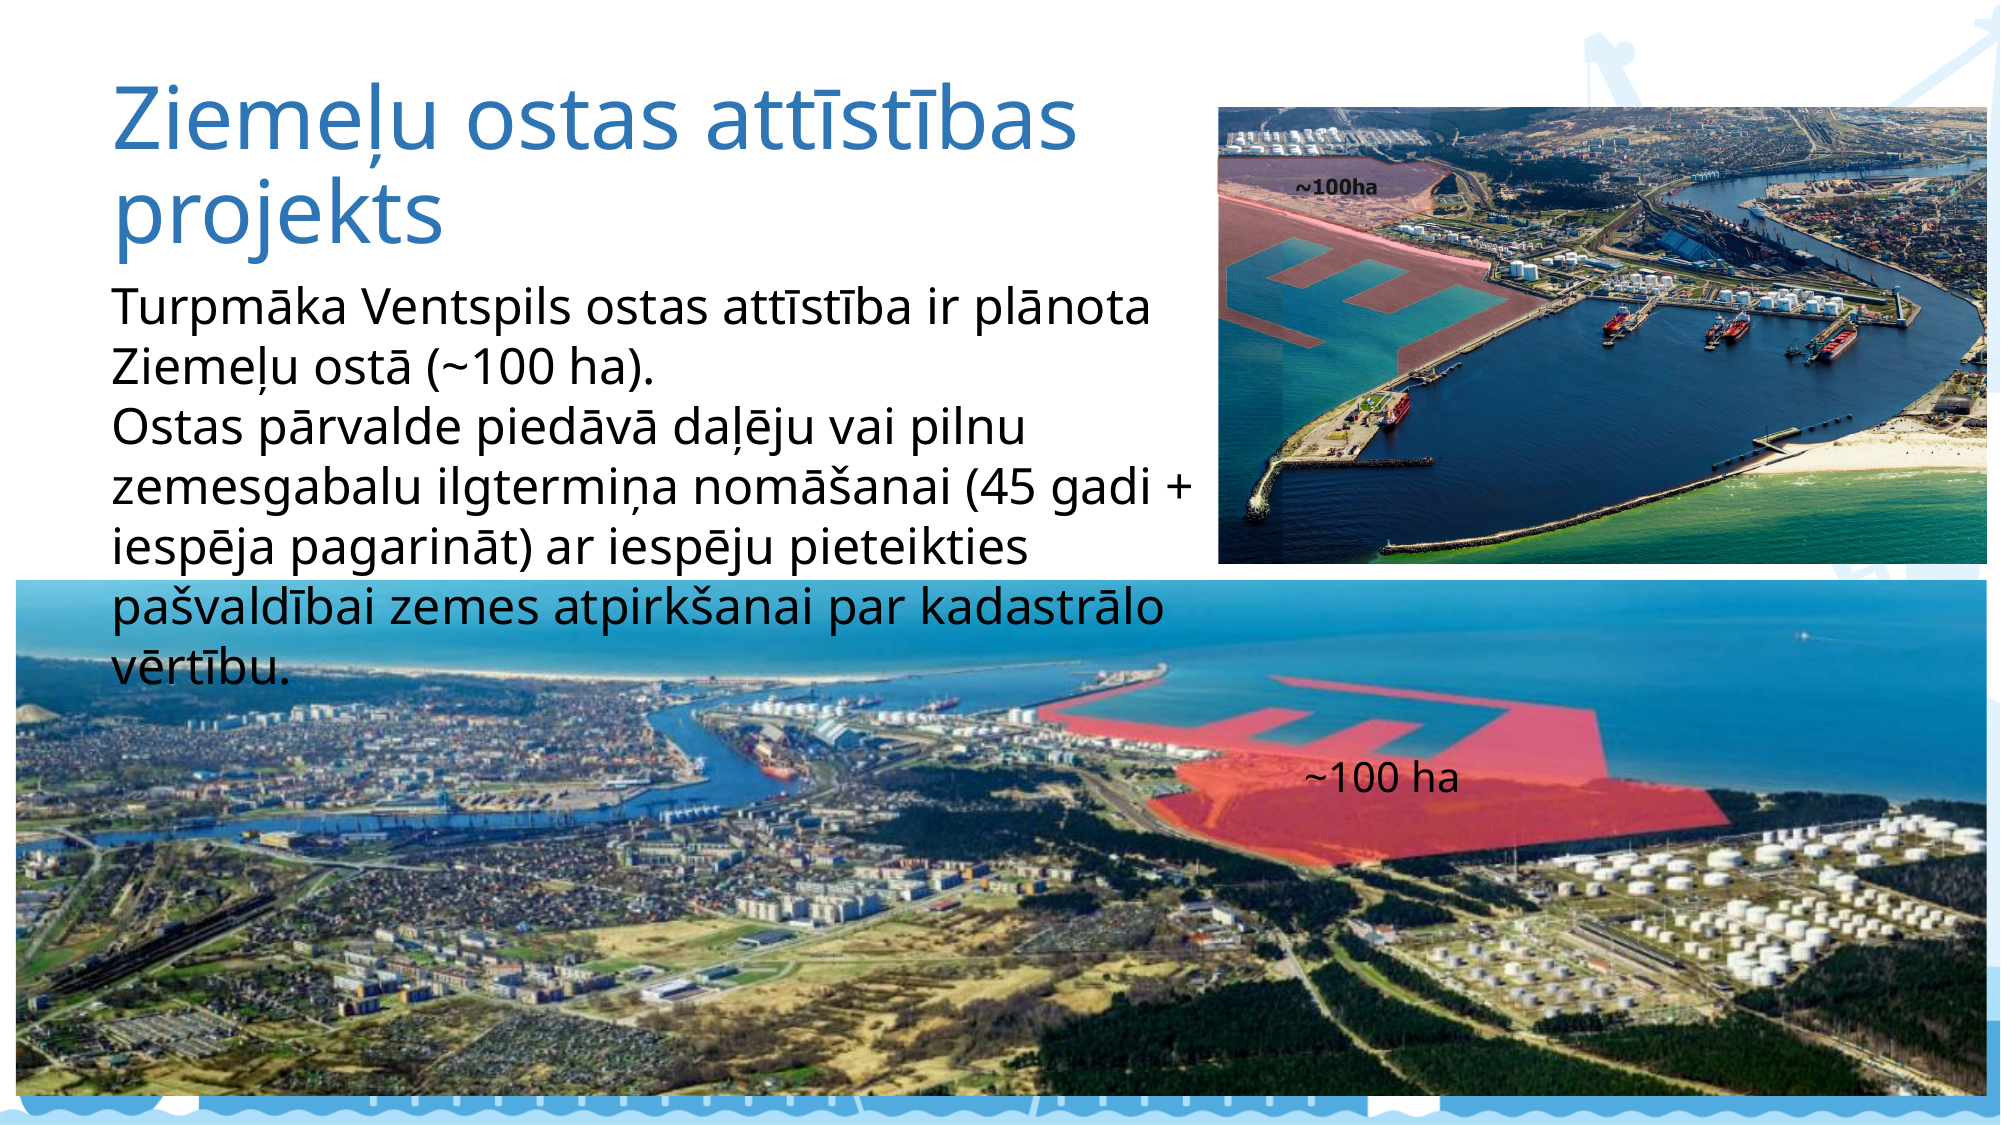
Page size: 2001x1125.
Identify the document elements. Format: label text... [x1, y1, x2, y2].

picture [0, 0, 2001, 1125]
title Ziemeļu ostas attīstības projekts [97, 59, 1314, 266]
text_box Turpmāka Ventspils ostas attīstība ir plānota Ziemeļu ostā (~100 ha). Ostas pārvalde piedāvā daļēju vai pilnu zemesgabalu ilgtermiņa nomāšanai (45 gadi + iespēja pagarināt) ar iespēju pieteikties pašvaldībai zemes atpirkšanai par kadastrālo vērtību. [97, 266, 1217, 580]
